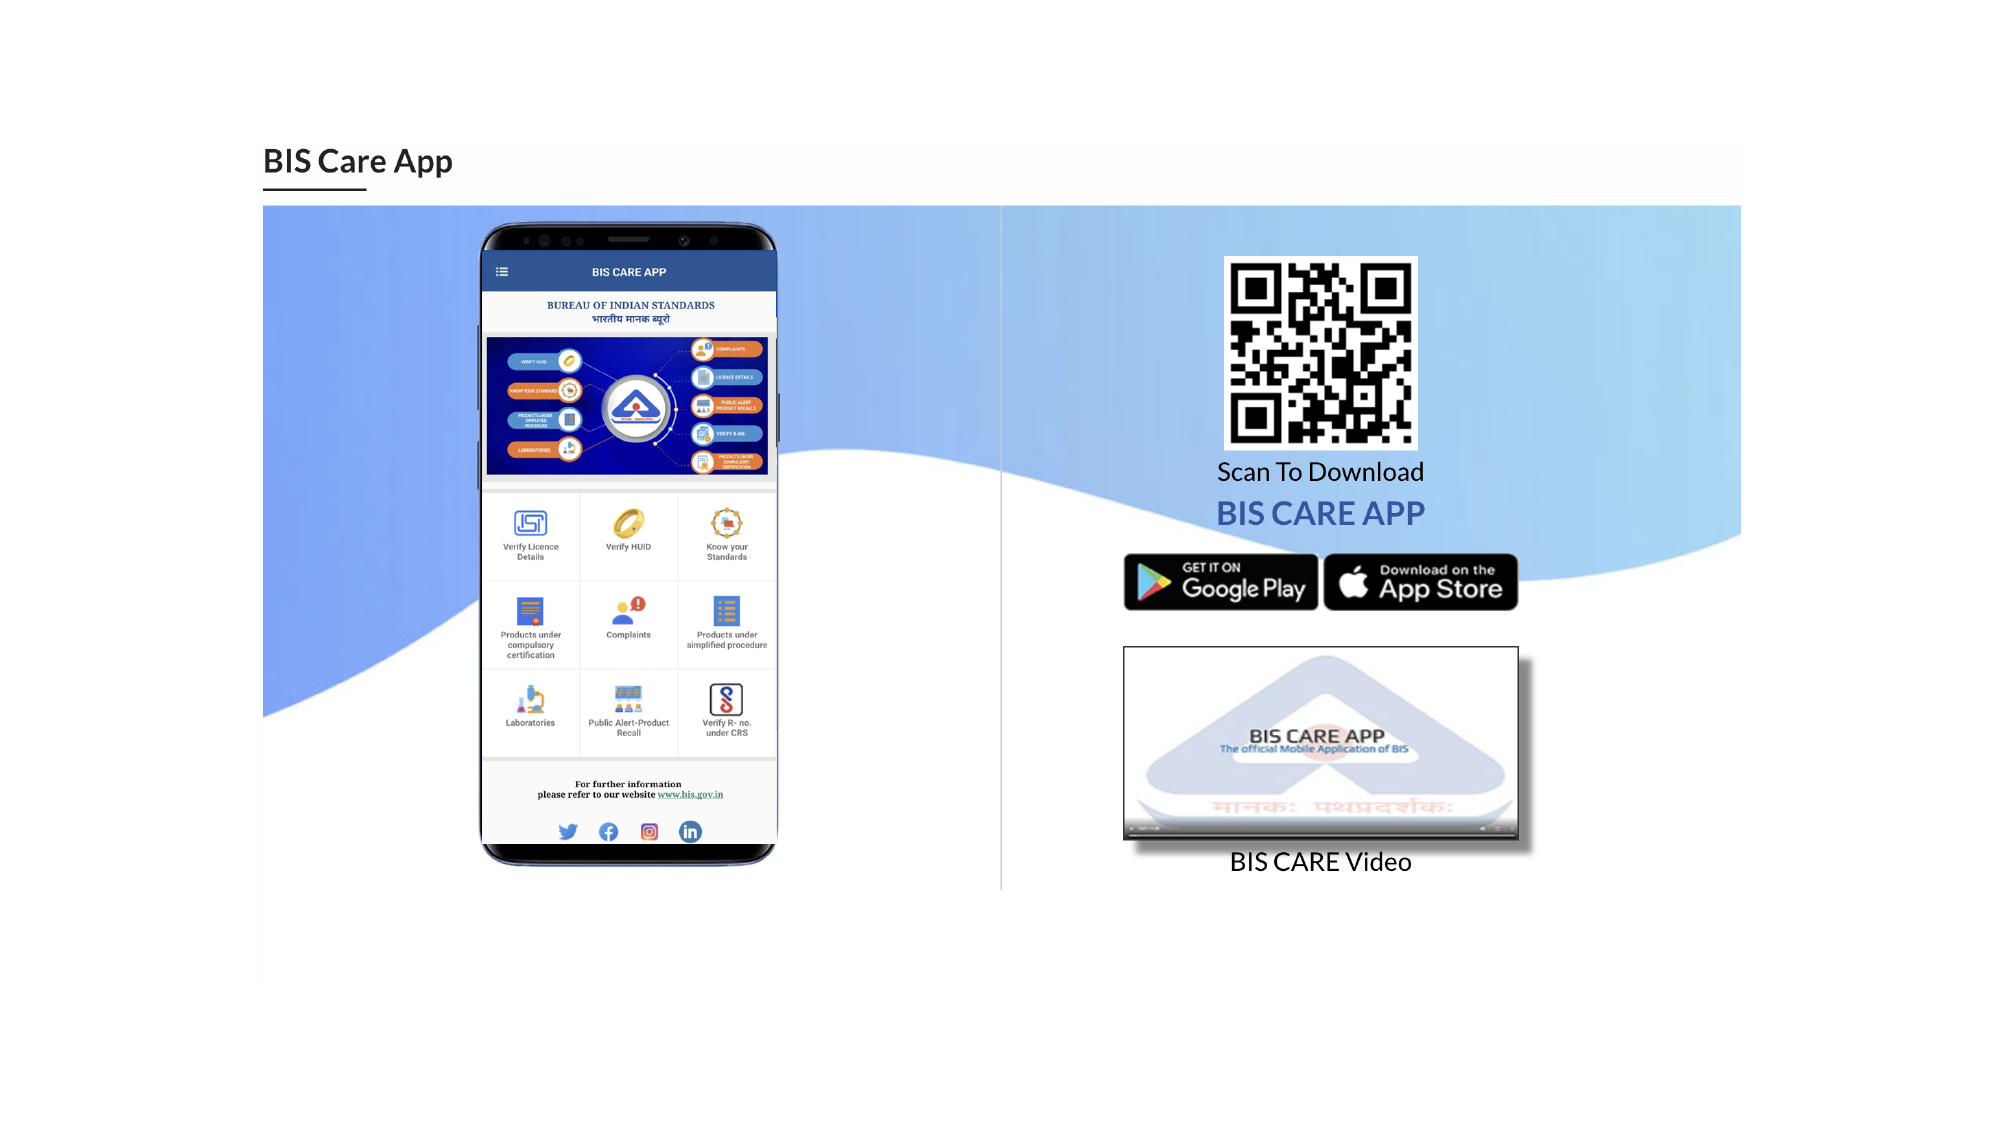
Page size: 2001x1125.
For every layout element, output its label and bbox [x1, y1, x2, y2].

picture [254, 143, 1746, 982]
